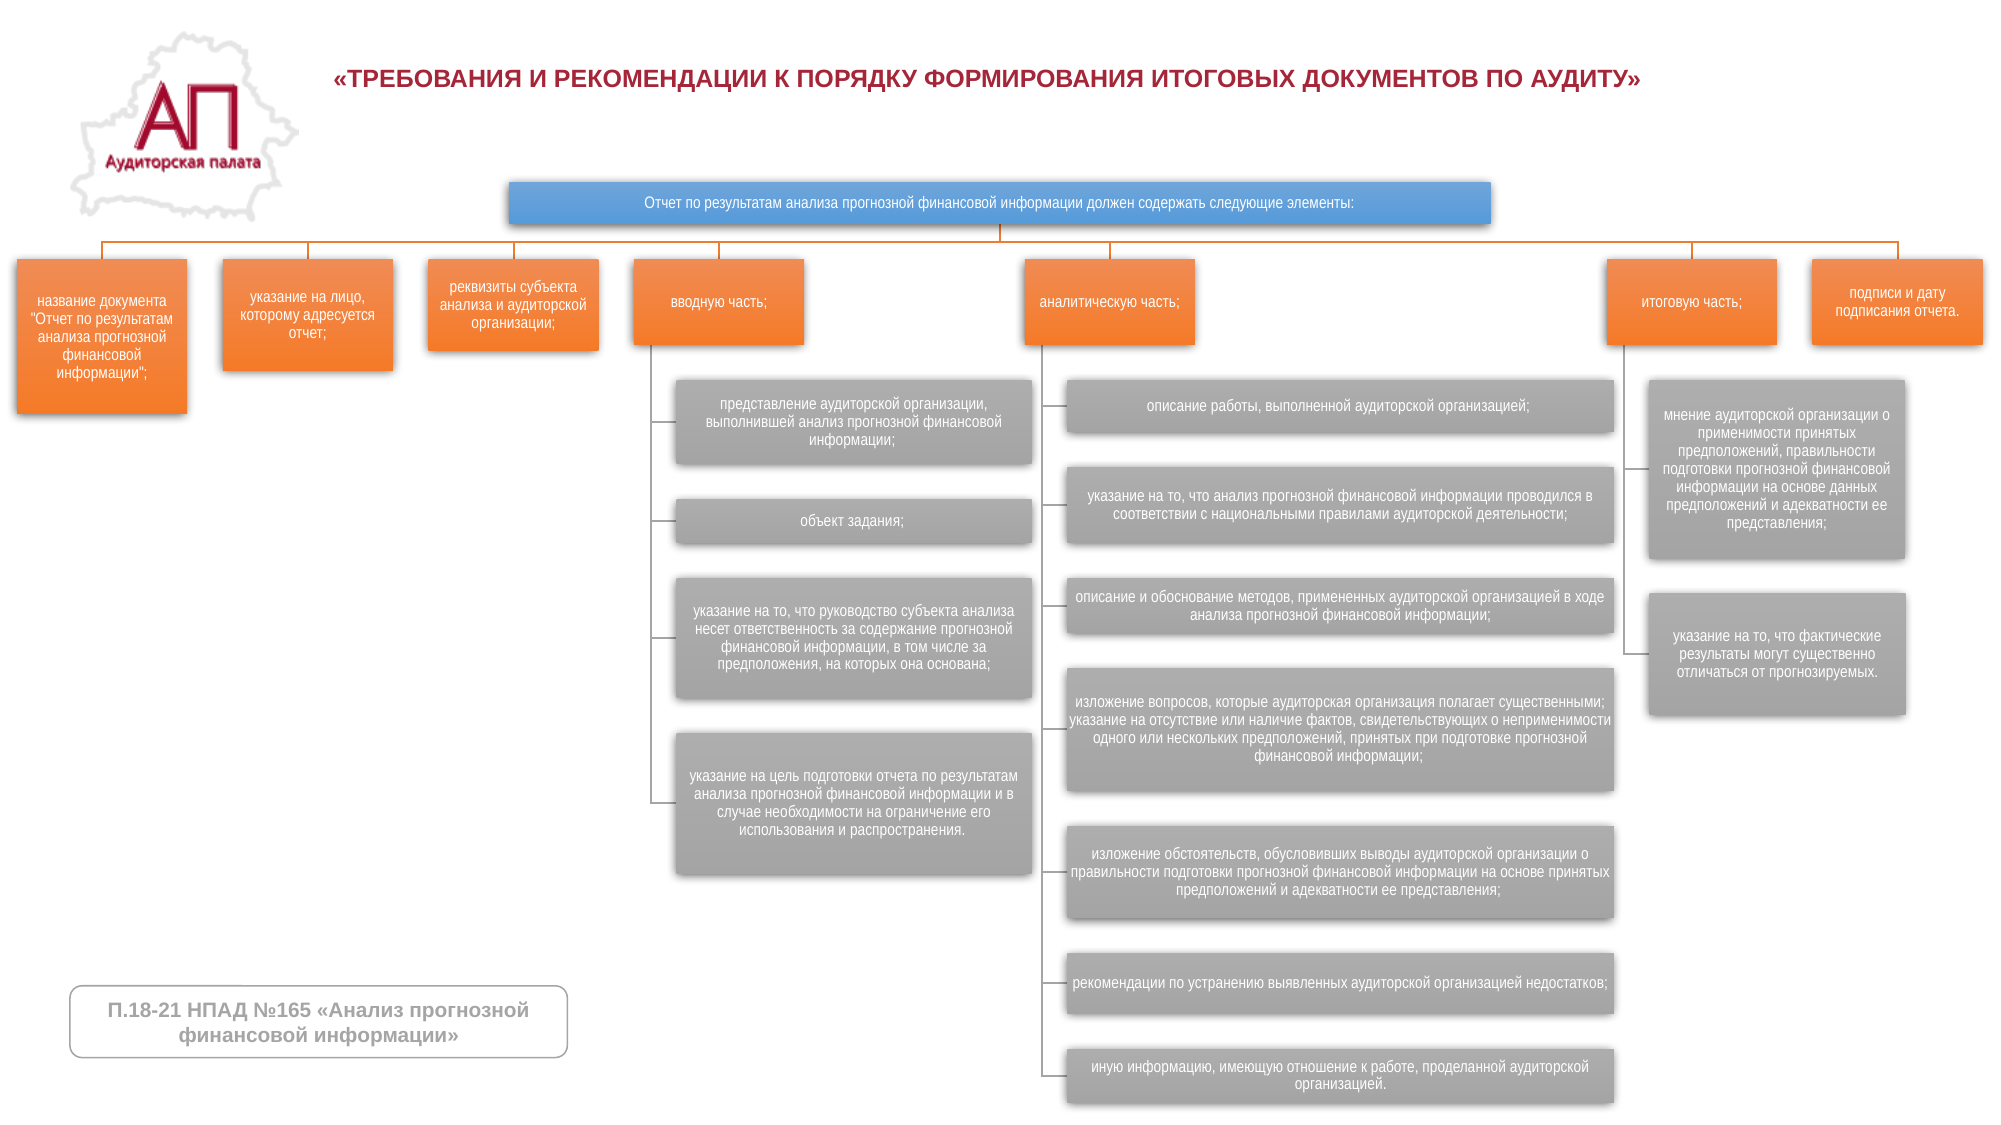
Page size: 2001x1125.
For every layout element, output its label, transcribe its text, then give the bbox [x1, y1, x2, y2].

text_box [15, 159, 1984, 1125]
text_box «ТРЕБОВАНИЯ И РЕКОМЕНДАЦИИ К ПОРЯДКУ ФОРМИРОВАНИЯ ИТОГОВЫХ ДОКУМЕНТОВ ПО АУДИТУ» [318, 55, 1967, 101]
picture [70, 31, 299, 159]
